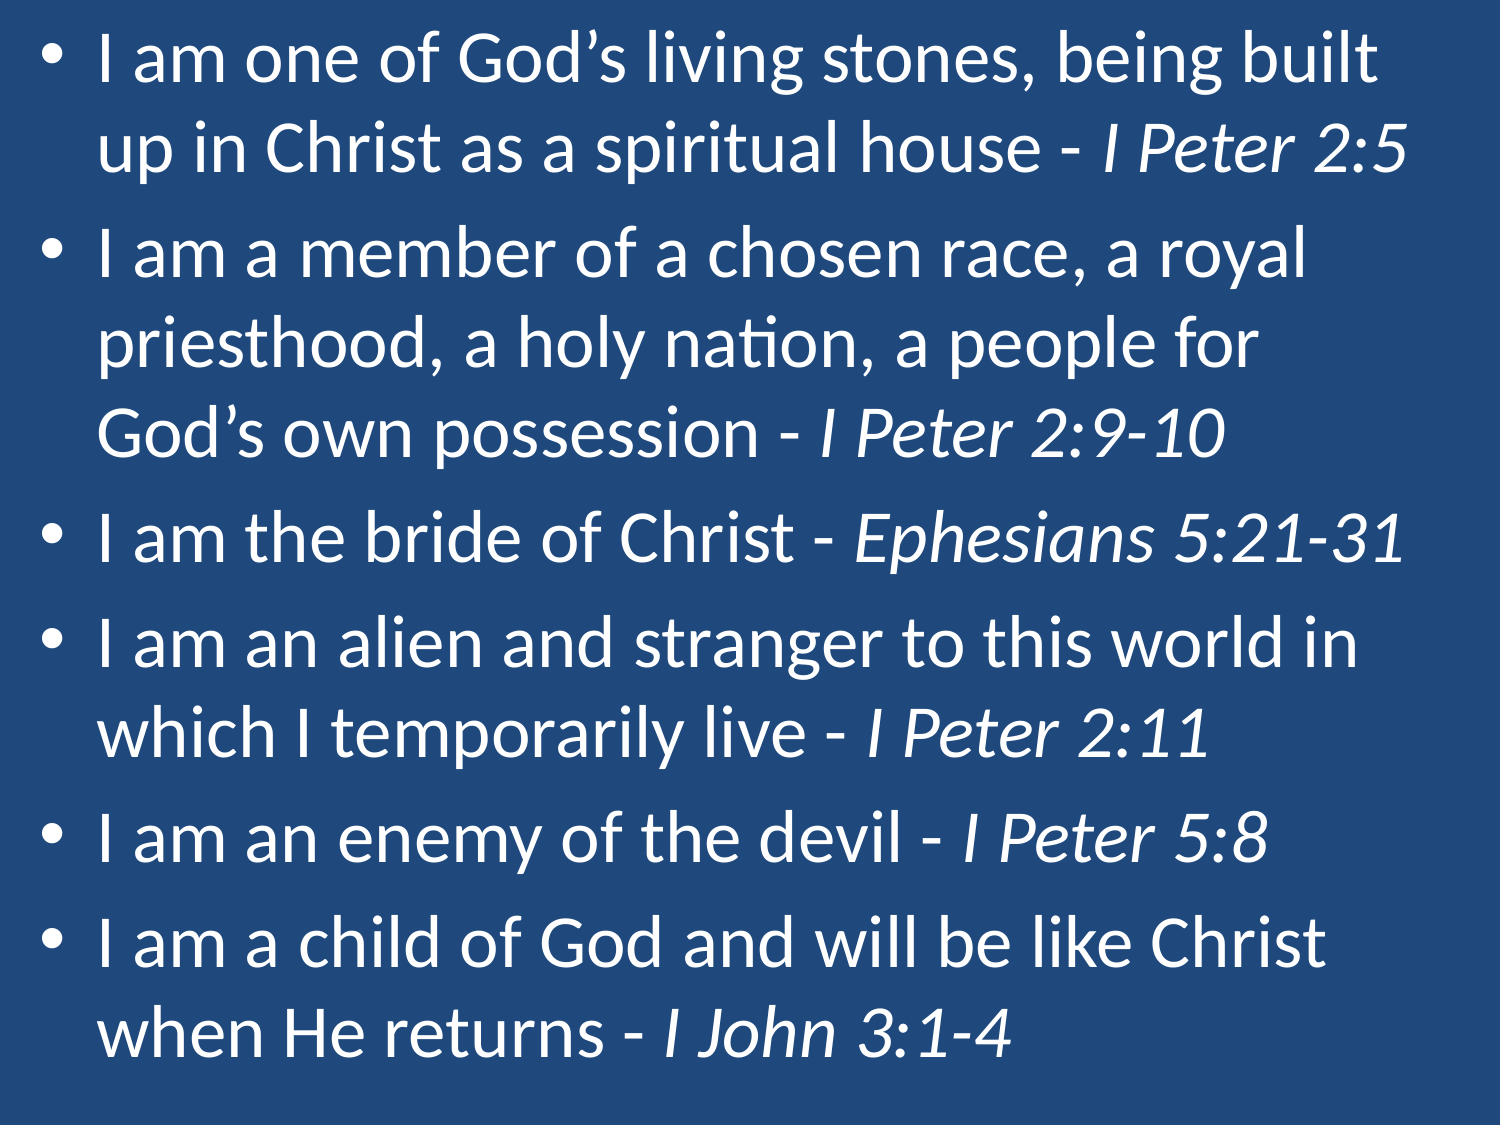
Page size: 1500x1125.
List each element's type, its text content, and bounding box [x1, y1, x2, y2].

list I am one of God’s living stones, being built up in Christ as a spiritual house - I Peter 2:5 I am a member of a chosen race, a royal priesthood, a holy nation, a people for God’s own possession - I Peter 2:9-10 I am the bride of Christ - Ephesians 5:21-31 I am an alien and stranger to this world in which I temporarily live - I Peter 2:11 I am an enemy of the devil - I Peter 5:8 I am a child of God and will be like Christ when He returns - I John 3:1-4 [24, 0, 1425, 1125]
